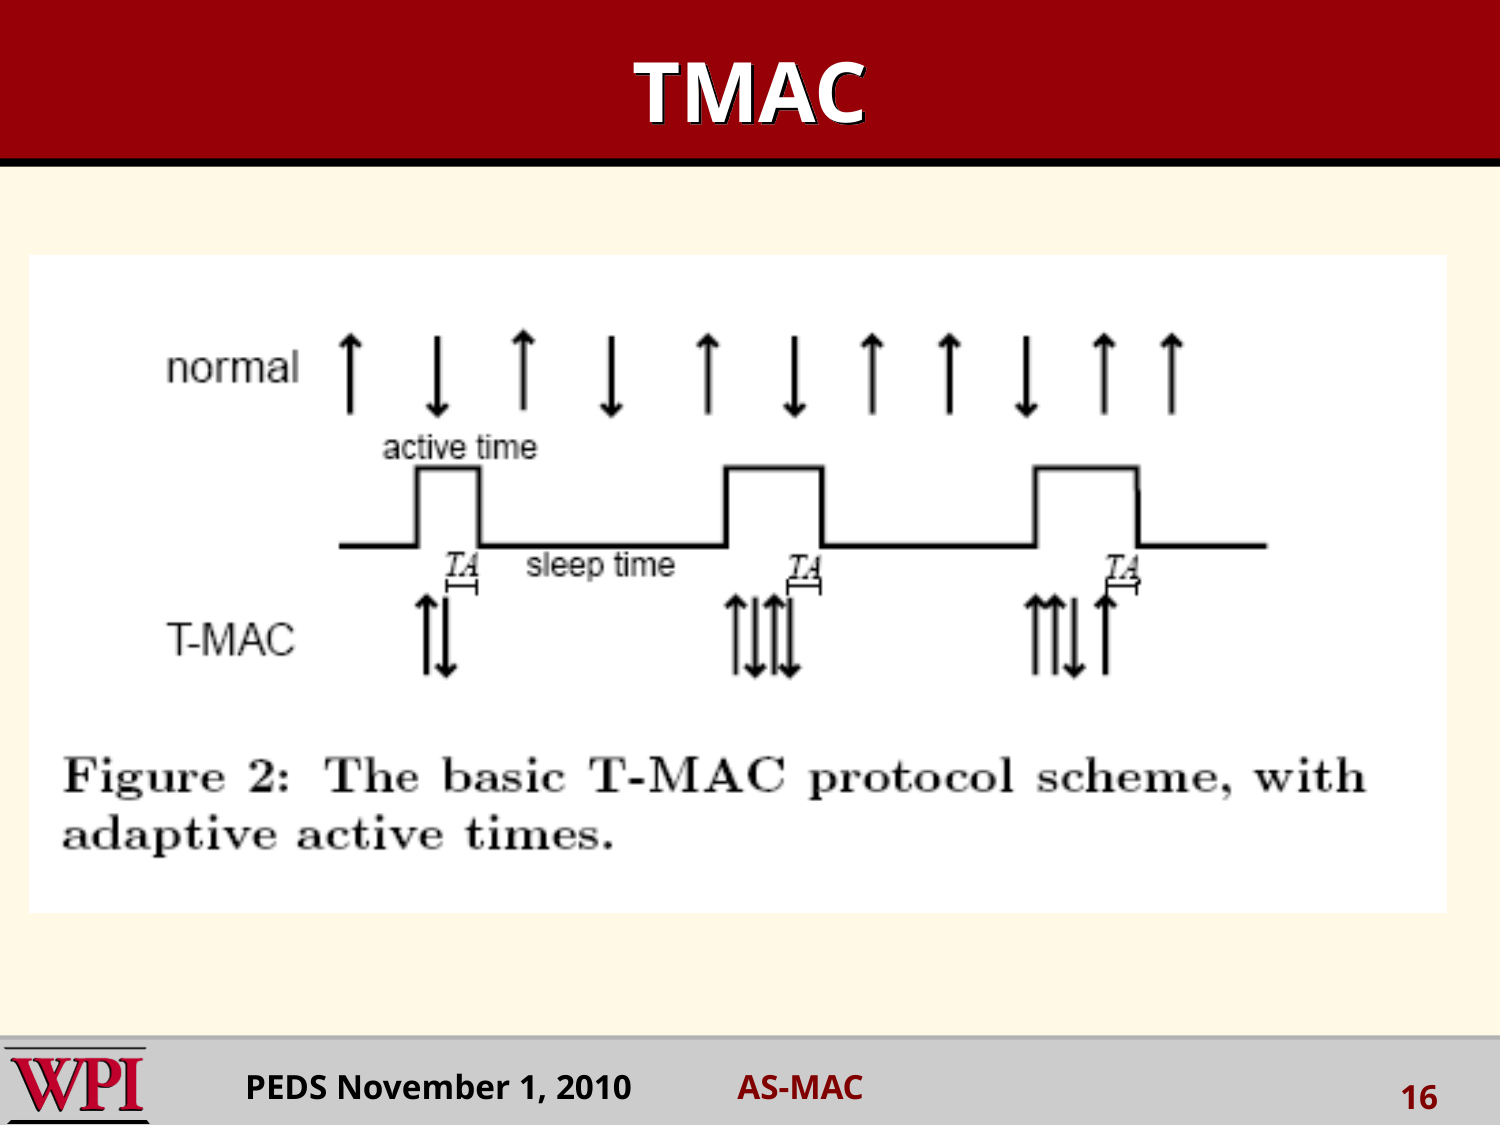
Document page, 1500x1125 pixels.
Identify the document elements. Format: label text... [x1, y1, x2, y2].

slide_number 16 [1344, 1068, 1495, 1107]
picture [0, 167, 1500, 1035]
title TMAC [29, 18, 1471, 150]
picture [0, 0, 1500, 158]
footer PEDS November 1, 2010 AS-MAC [229, 1058, 1323, 1107]
picture [0, 1040, 1500, 1125]
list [29, 255, 1447, 913]
